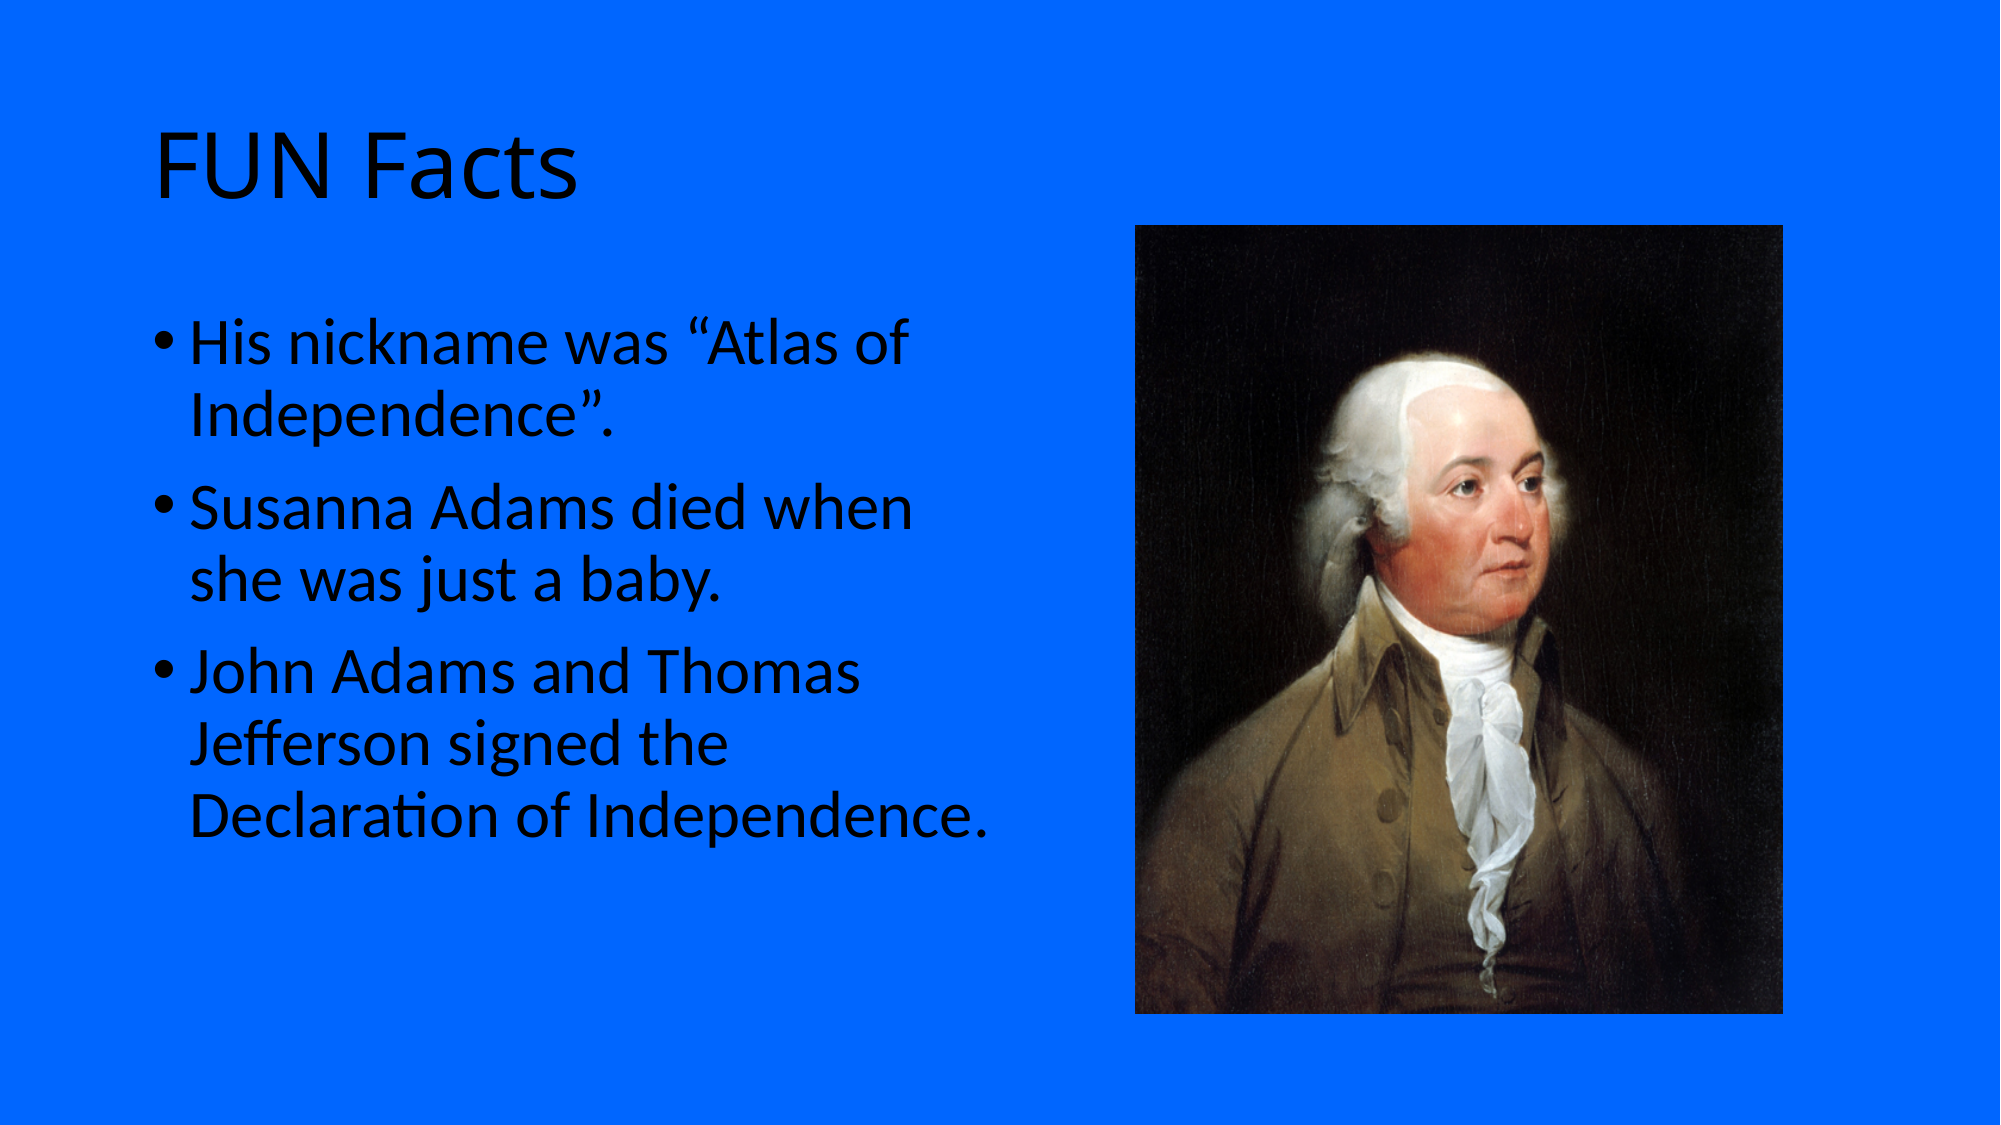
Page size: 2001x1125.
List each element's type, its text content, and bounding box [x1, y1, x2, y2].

list His nickname was “Atlas of Independence”. Susanna Adams died when she was just a baby. John Adams and Thomas Jefferson signed the Declaration of Independence. [137, 299, 1017, 1014]
title FUN Facts [137, 59, 1863, 278]
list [1135, 225, 1783, 1014]
